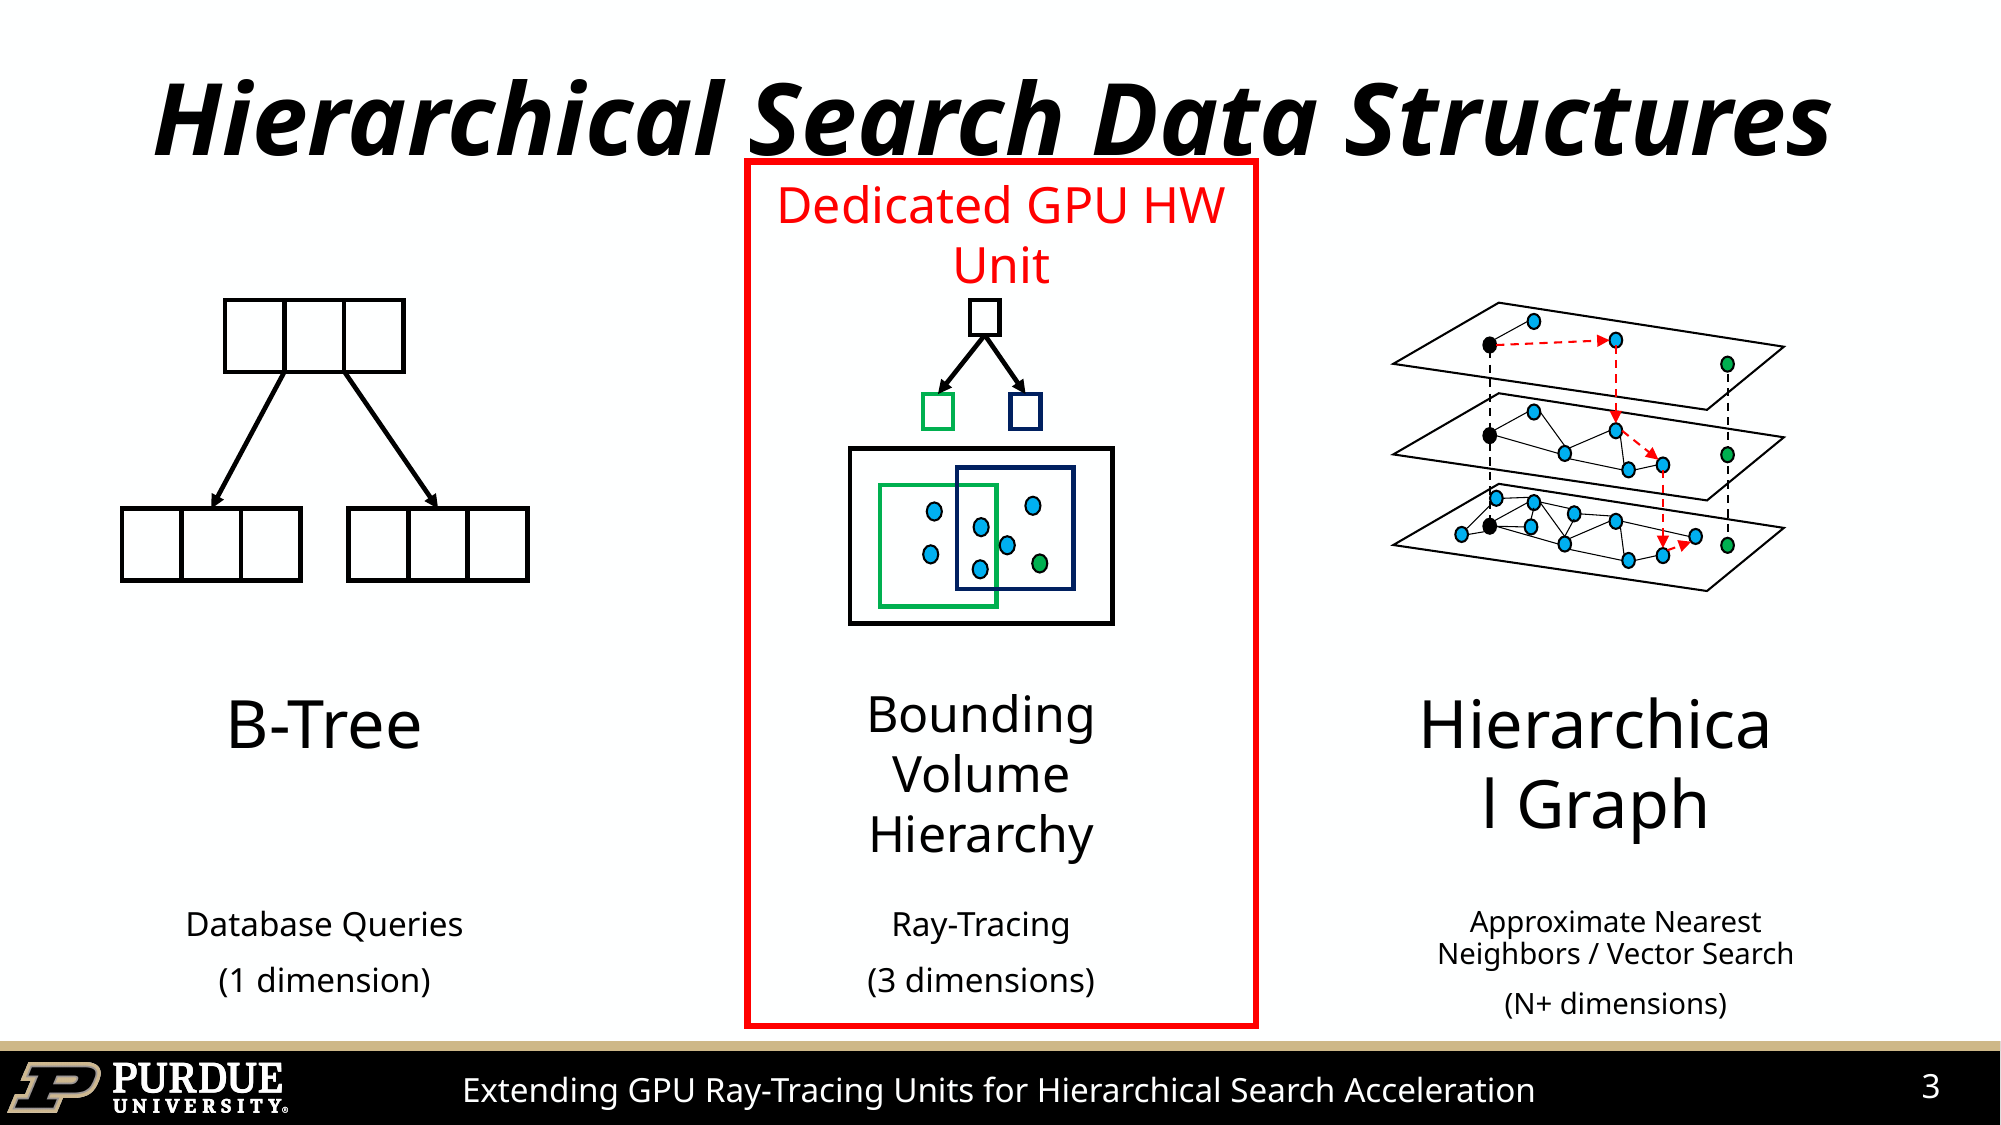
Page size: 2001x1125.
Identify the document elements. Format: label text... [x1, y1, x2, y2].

text_box Dedicated GPU HW Unit [747, 166, 1256, 301]
title Hierarchical Search Data Structures [137, 37, 1863, 209]
text_box Hierarchical Graph [1401, 674, 1792, 850]
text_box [849, 299, 1113, 624]
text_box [121, 299, 528, 581]
slide_number 3 [1862, 1051, 2000, 1125]
text_box [746, 160, 1257, 1027]
text_box B-Tree [121, 674, 528, 770]
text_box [1400, 299, 1776, 592]
list Approximate Nearest Neighbors / Vector Search (N+ dimensions) [1420, 900, 1812, 1045]
text_box Ray-Tracing (3 dimensions) [849, 1027, 1113, 1045]
picture [7, 1062, 288, 1113]
text_box Database Queries (1 dimension) [121, 900, 528, 1045]
